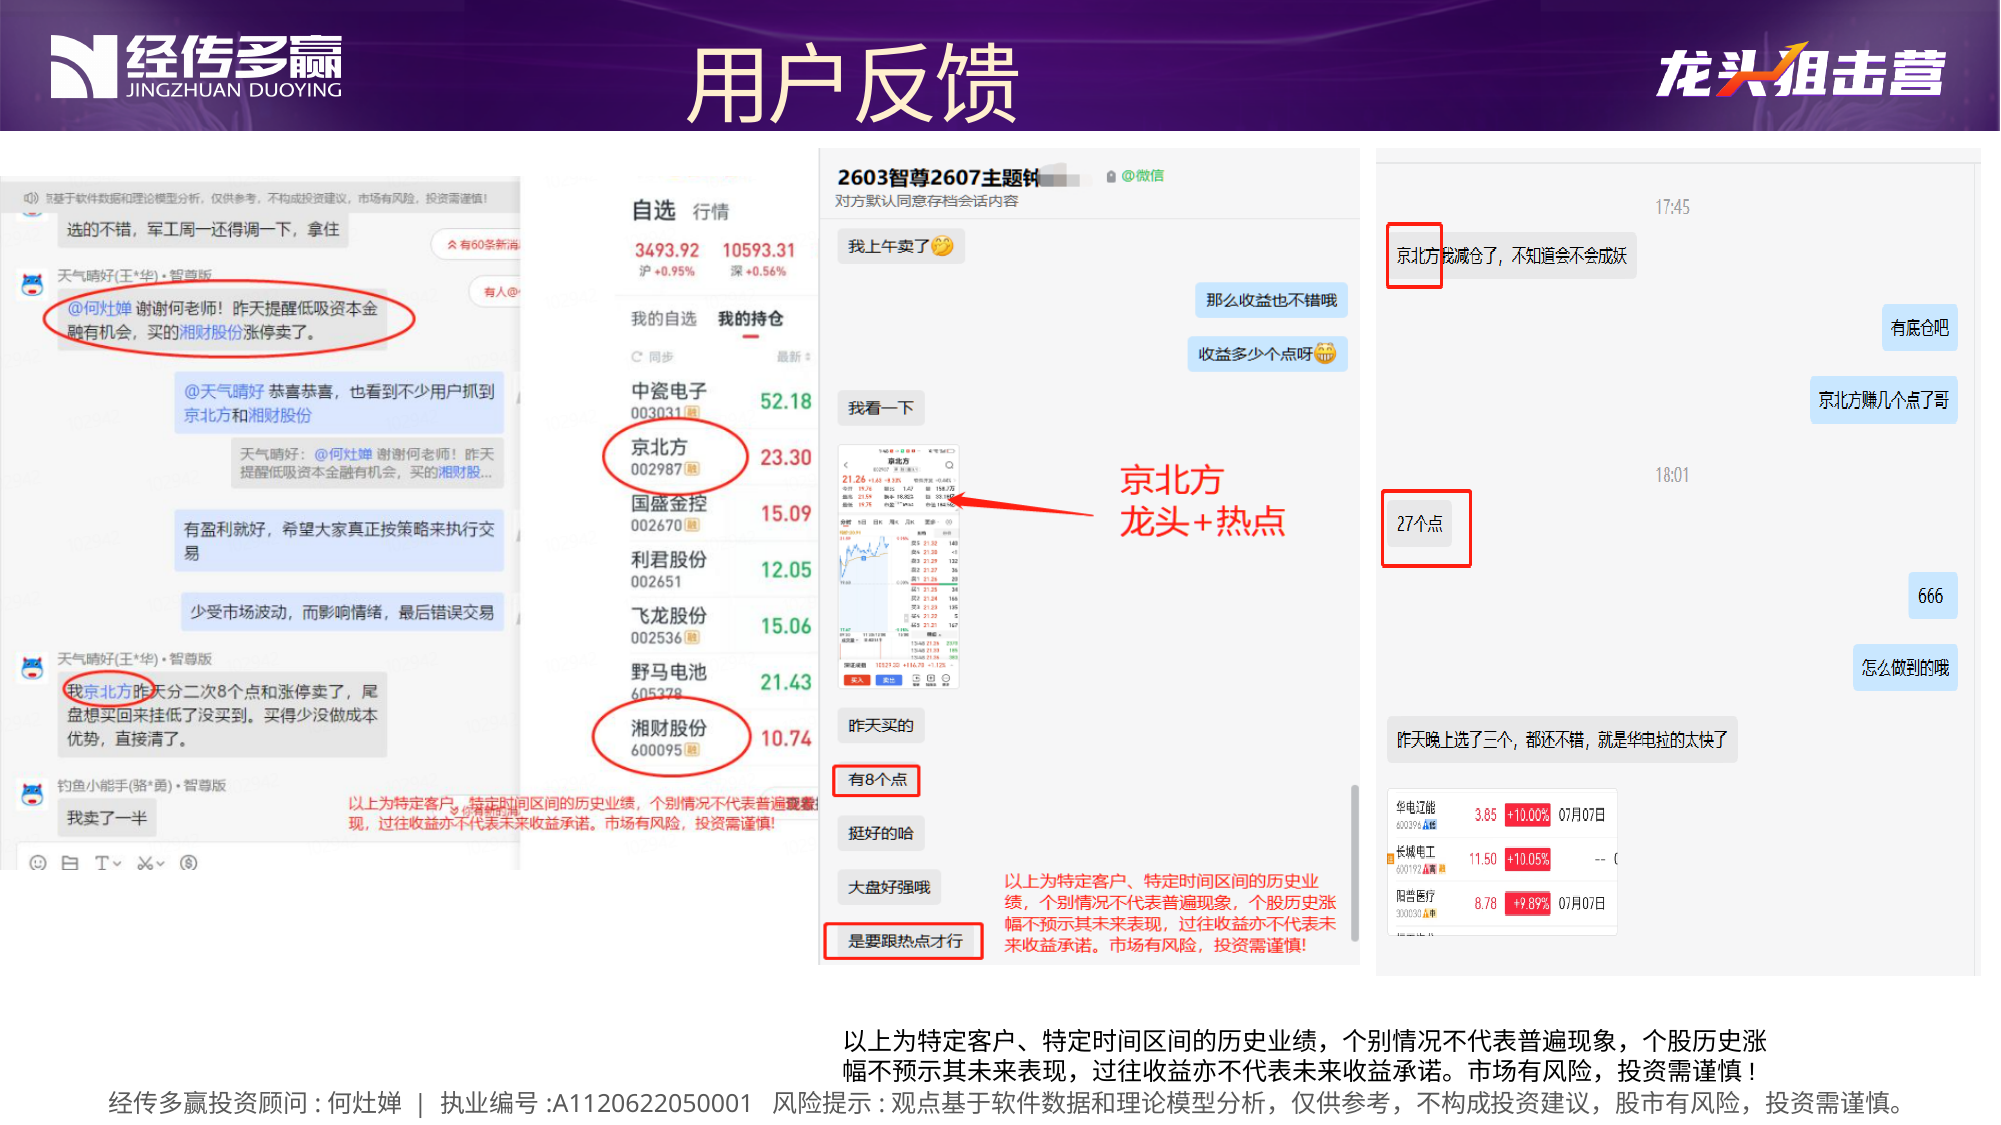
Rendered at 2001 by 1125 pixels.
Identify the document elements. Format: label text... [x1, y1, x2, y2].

picture [0, 148, 1360, 965]
text_box 以上为特定客户、特定时间区间的历史业绩，个别情况不代表普遍现象，个股历史涨幅不预示其未来表现，过往收益亦不代表未来收益承诺。市场有风险，投资需谨慎! [828, 1018, 1804, 1125]
picture [1376, 148, 1981, 976]
text_box 用户反馈 [583, 21, 1321, 93]
picture [0, 0, 2000, 131]
